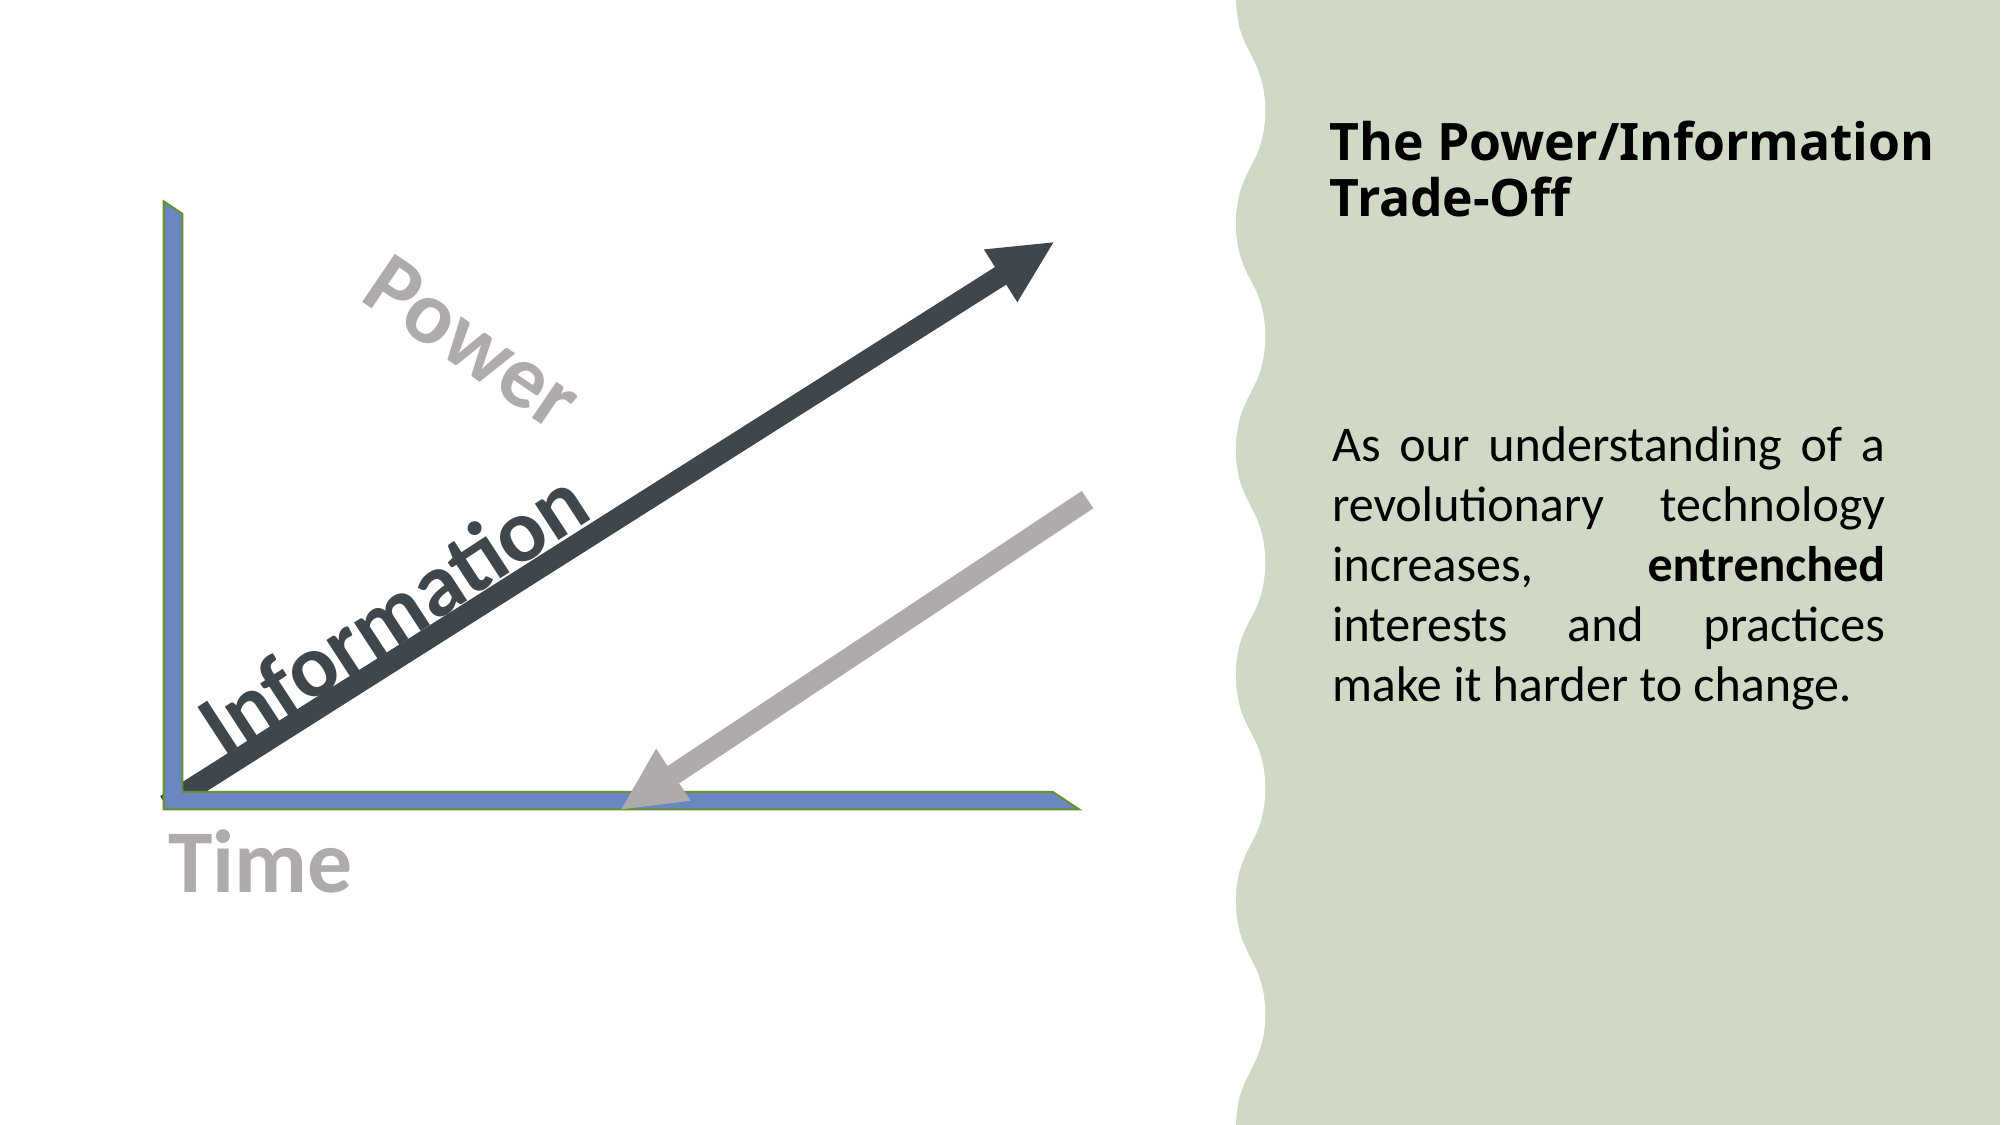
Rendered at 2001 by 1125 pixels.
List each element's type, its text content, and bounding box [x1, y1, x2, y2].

text_box As our understanding of a revolutionary technology increases, entrenched interests and practices make it harder to change. [1317, 403, 1900, 719]
text_box [1237, 0, 2000, 1125]
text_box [125, 201, 1113, 924]
text_box [0, 0, 1267, 1125]
title The Power/Information Trade-Off [1315, 108, 1970, 280]
